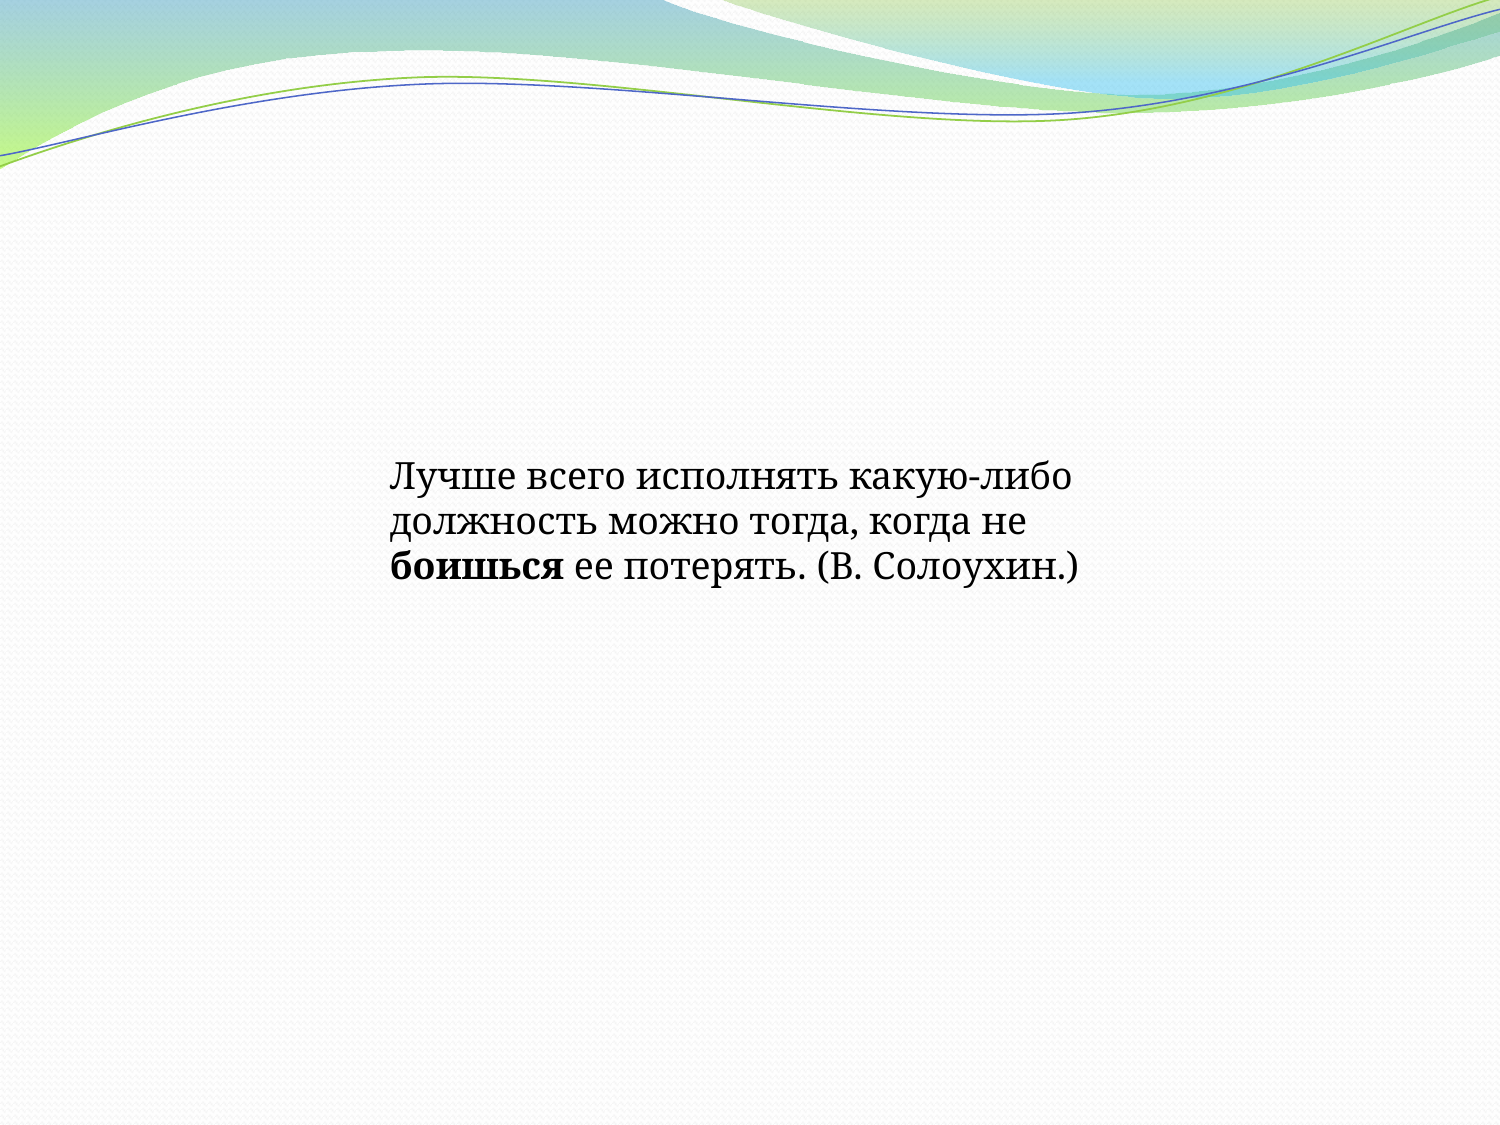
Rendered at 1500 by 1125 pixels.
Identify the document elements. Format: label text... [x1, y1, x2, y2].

text_box Лучше всего исполнять какую-либо должность можно тогда, когда не боишься ее потерять. (В. Солоухин.) [374, 444, 1125, 595]
